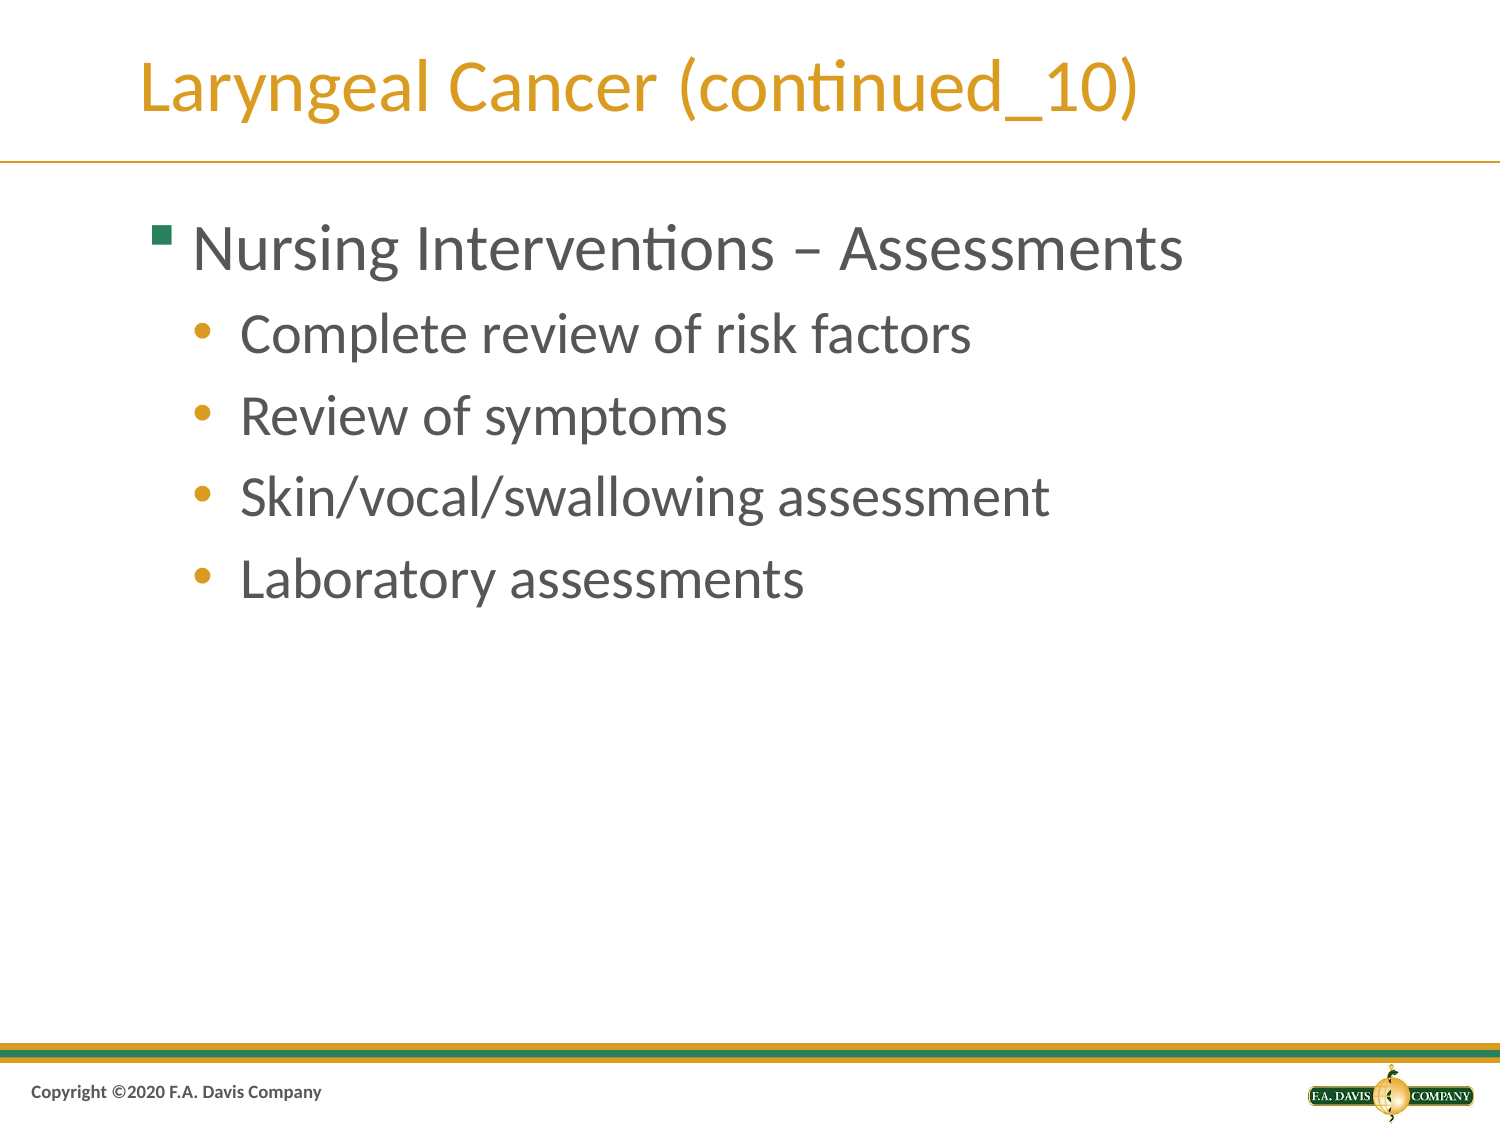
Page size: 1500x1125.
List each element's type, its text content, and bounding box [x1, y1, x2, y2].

title Laryngeal Cancer (continued_10) [124, 38, 1475, 136]
picture [0, 1058, 1500, 1063]
list Nursing Interventions – Assessments Complete review of risk factors Review of symptoms Skin/vocal/swallowing assessment Laboratory assessments [75, 196, 1425, 864]
picture [1308, 1064, 1474, 1124]
picture [0, 1043, 1500, 1050]
